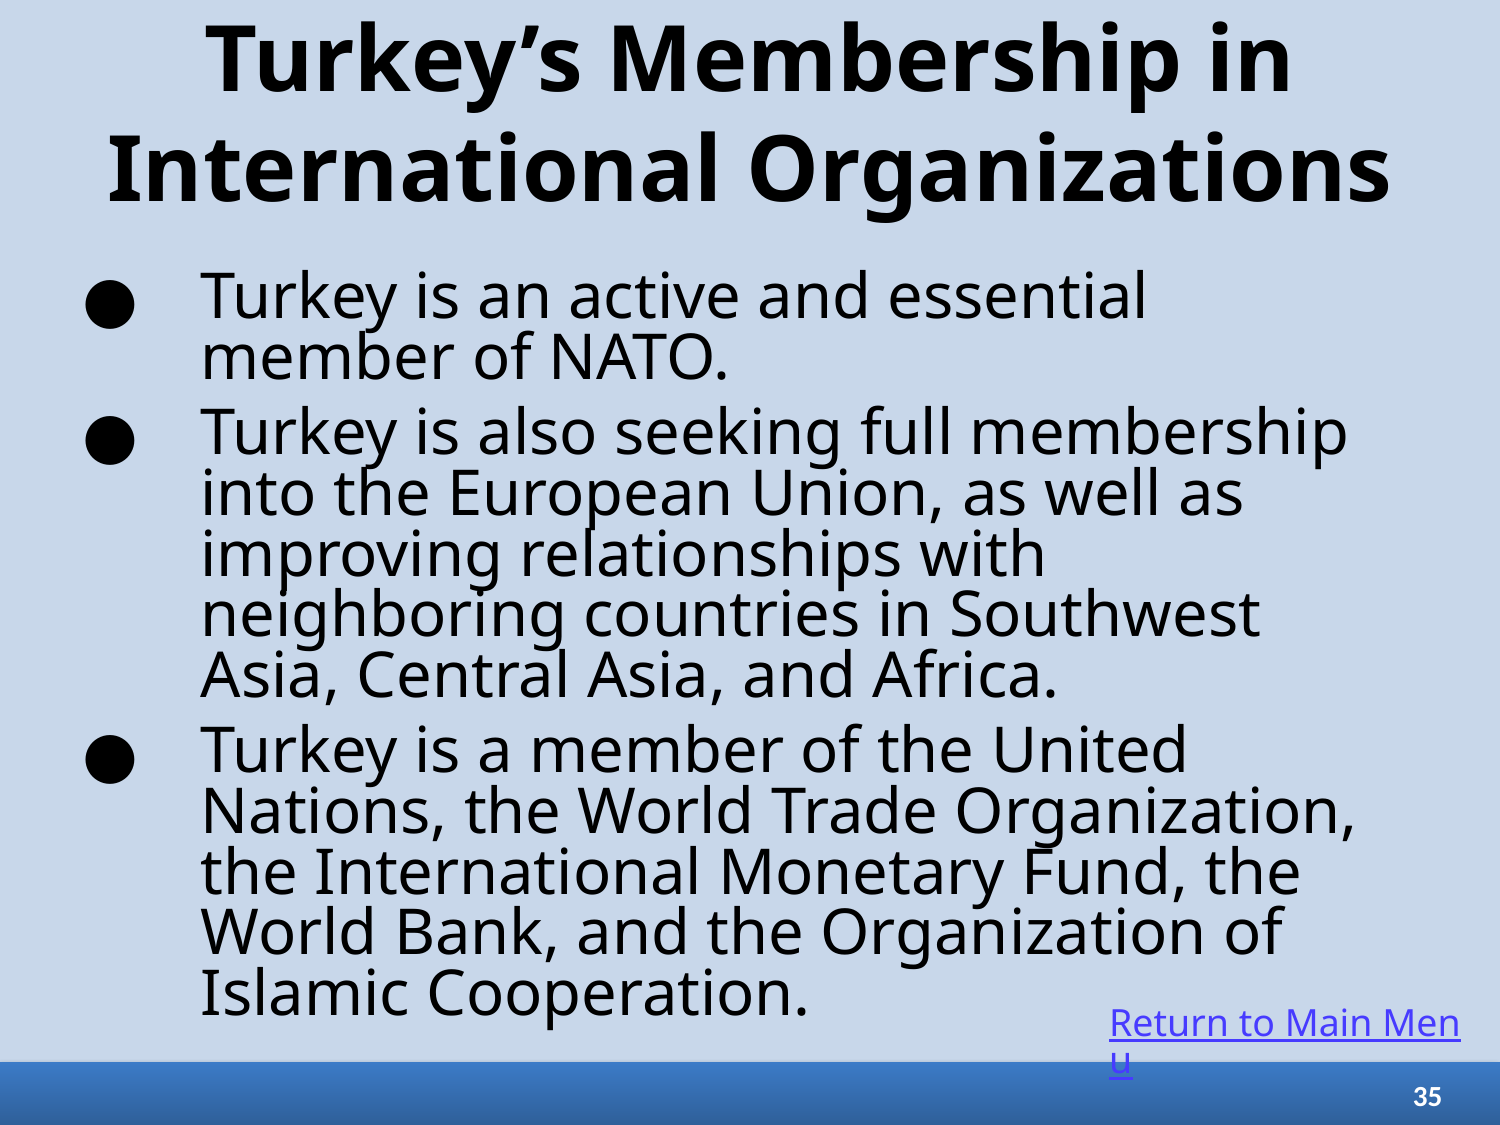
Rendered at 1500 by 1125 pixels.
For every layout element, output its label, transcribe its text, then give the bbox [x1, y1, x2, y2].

list Turkey is an active and essential member of NATO. Turkey is also seeking full membership into the European Union, as well as improving relationships with neighboring countries in Southwest Asia, Central Asia, and Africa. Turkey is a member of the United Nations, the World Trade Organization, the International Monetary Fund, the World Bank, and the Organization of Islamic Cooperation. [75, 262, 1425, 1051]
title Turkey’s Membership in International Organizations [0, 15, 1500, 204]
slide_number 35 [1398, 1070, 1450, 1120]
text_box Return to Main Menu [1101, 991, 1469, 1051]
